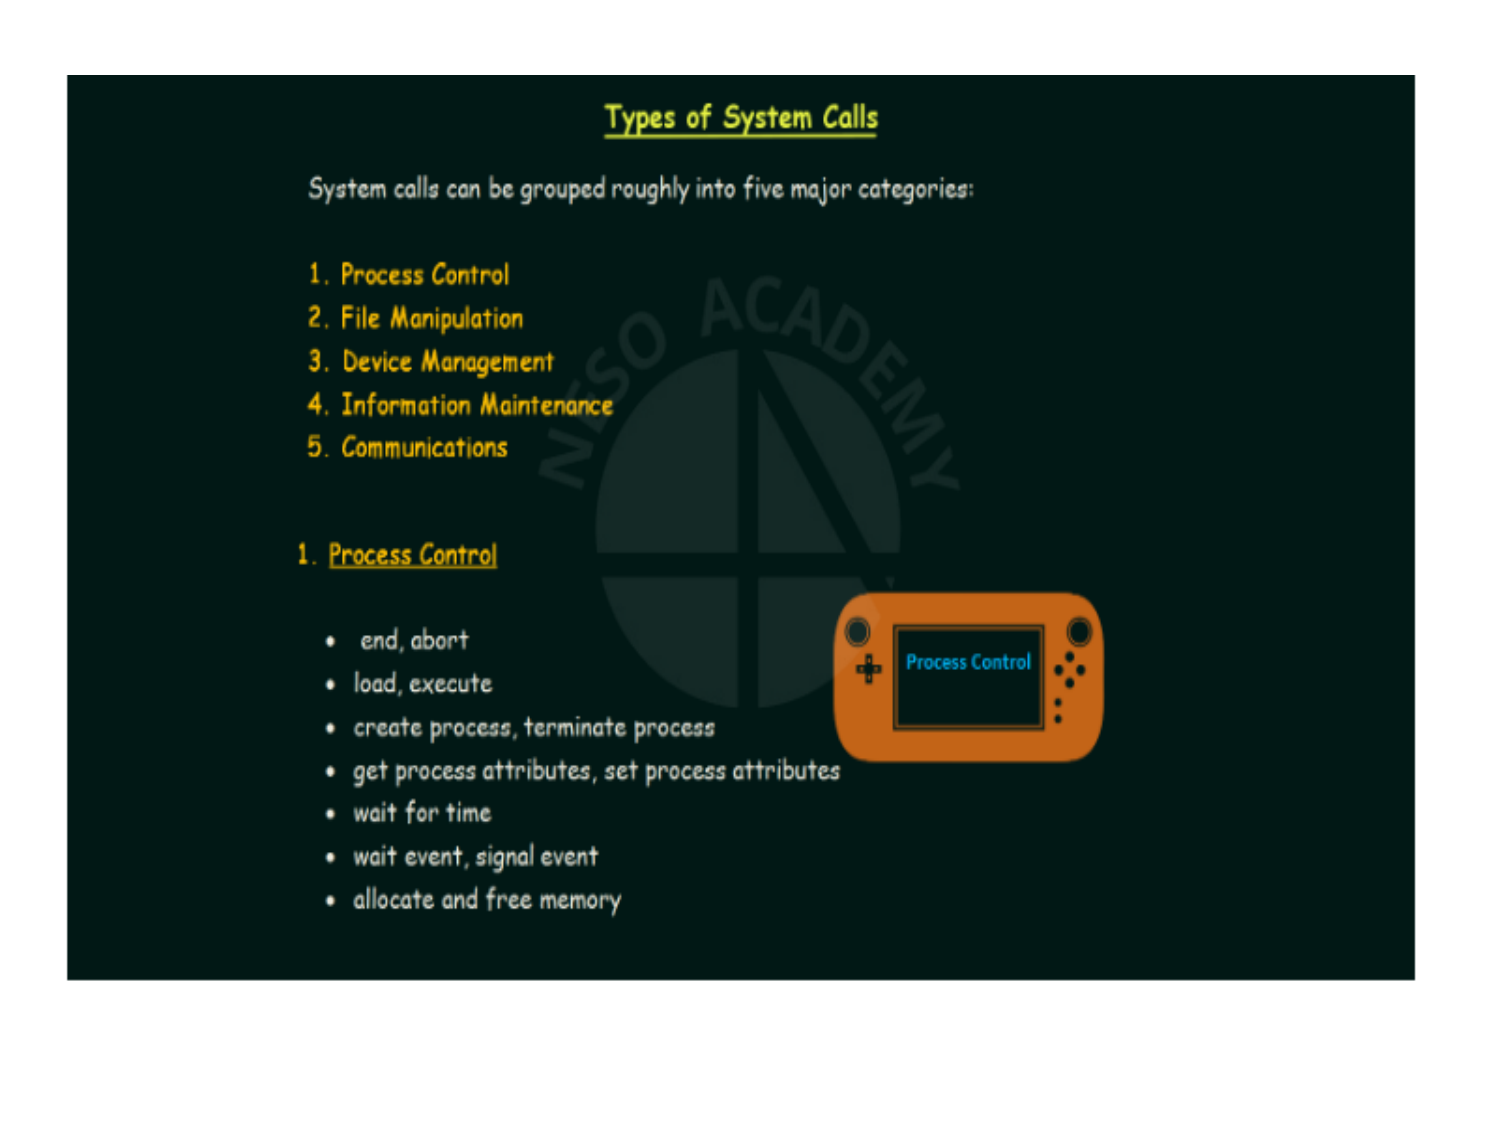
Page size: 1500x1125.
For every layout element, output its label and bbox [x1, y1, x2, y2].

picture [62, 74, 1426, 988]
